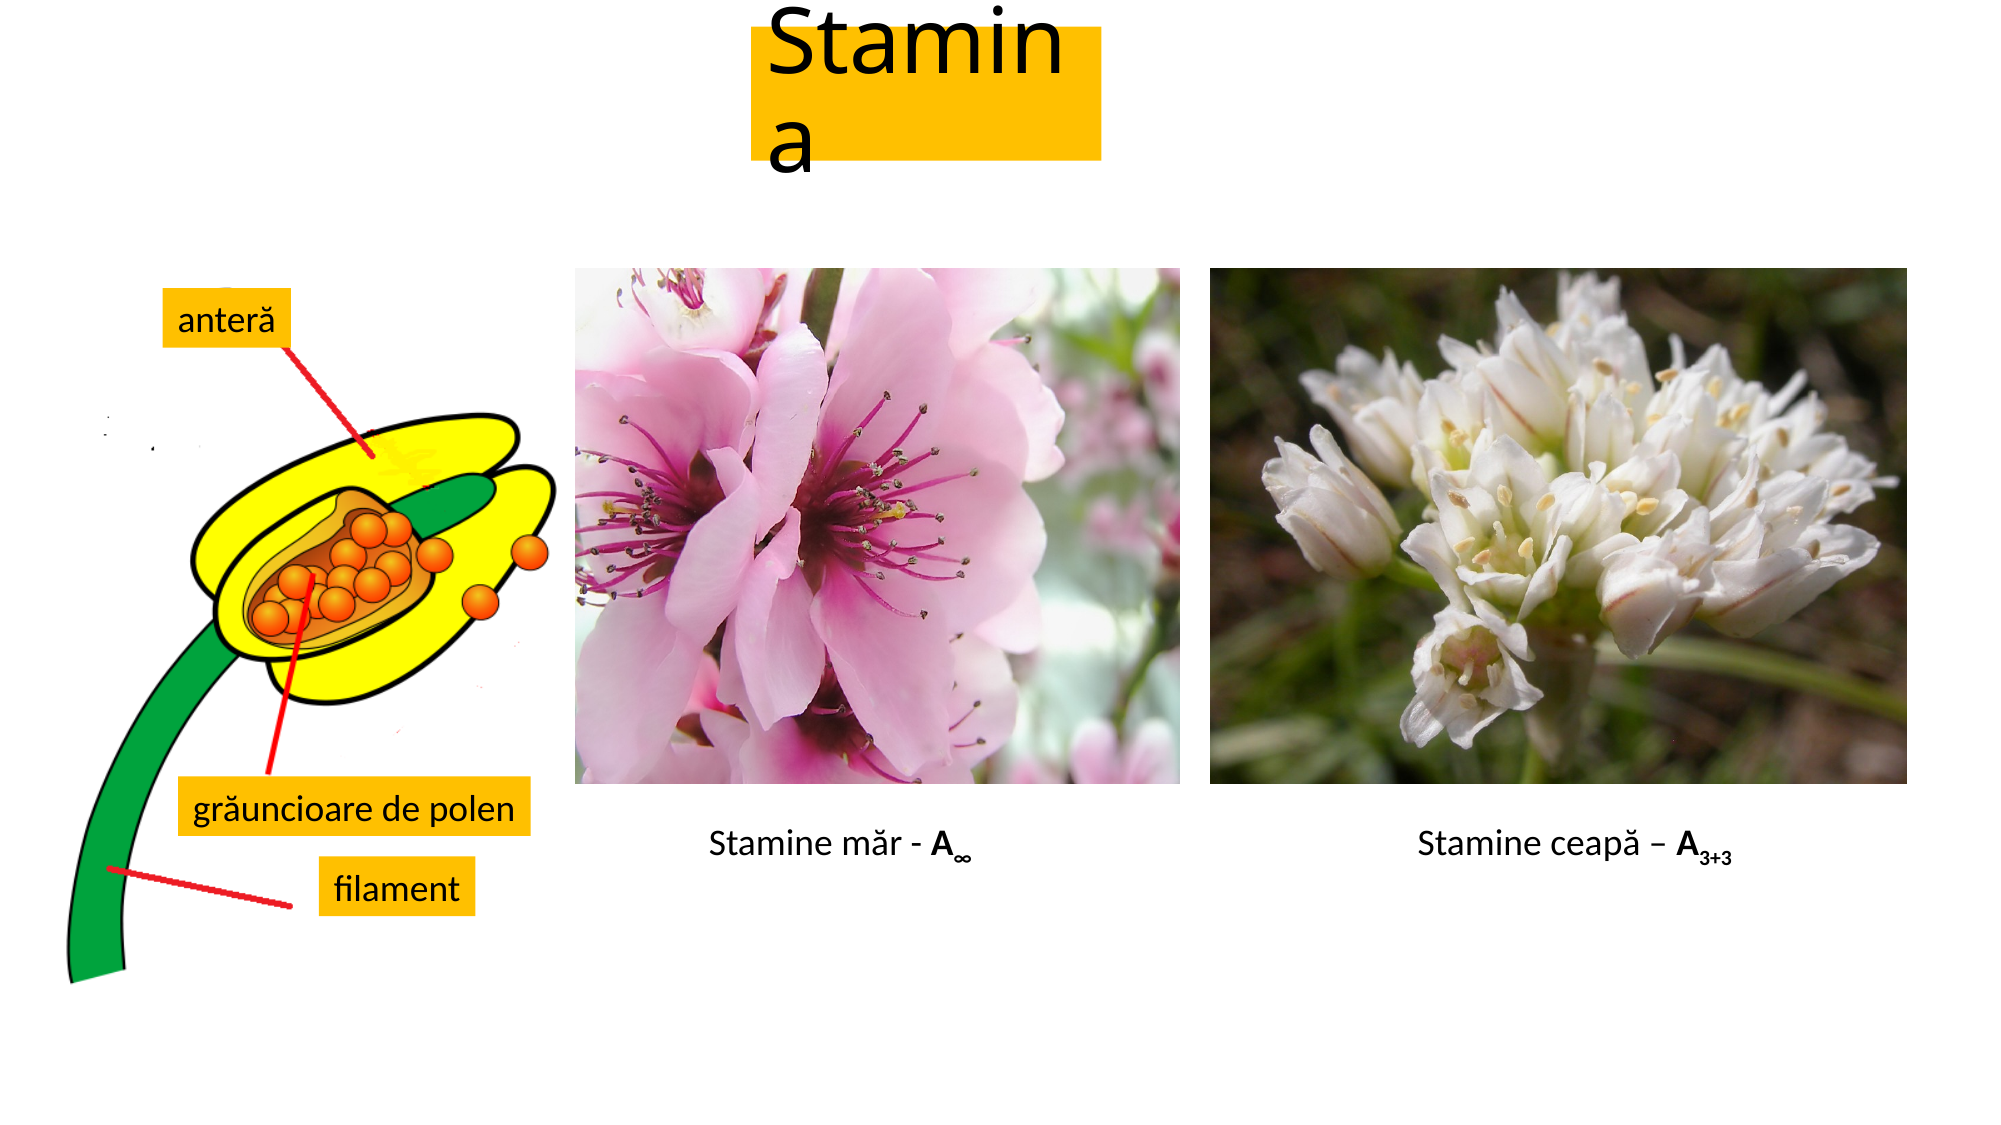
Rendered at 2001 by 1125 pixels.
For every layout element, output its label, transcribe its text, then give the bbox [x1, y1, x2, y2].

text_box Stamine măr - A∞ [693, 810, 987, 922]
title Stamina [751, 26, 1102, 161]
picture [1210, 268, 1907, 784]
text_box Stamine ceapă – A3+3 [1402, 810, 1747, 922]
picture [34, 268, 1180, 998]
